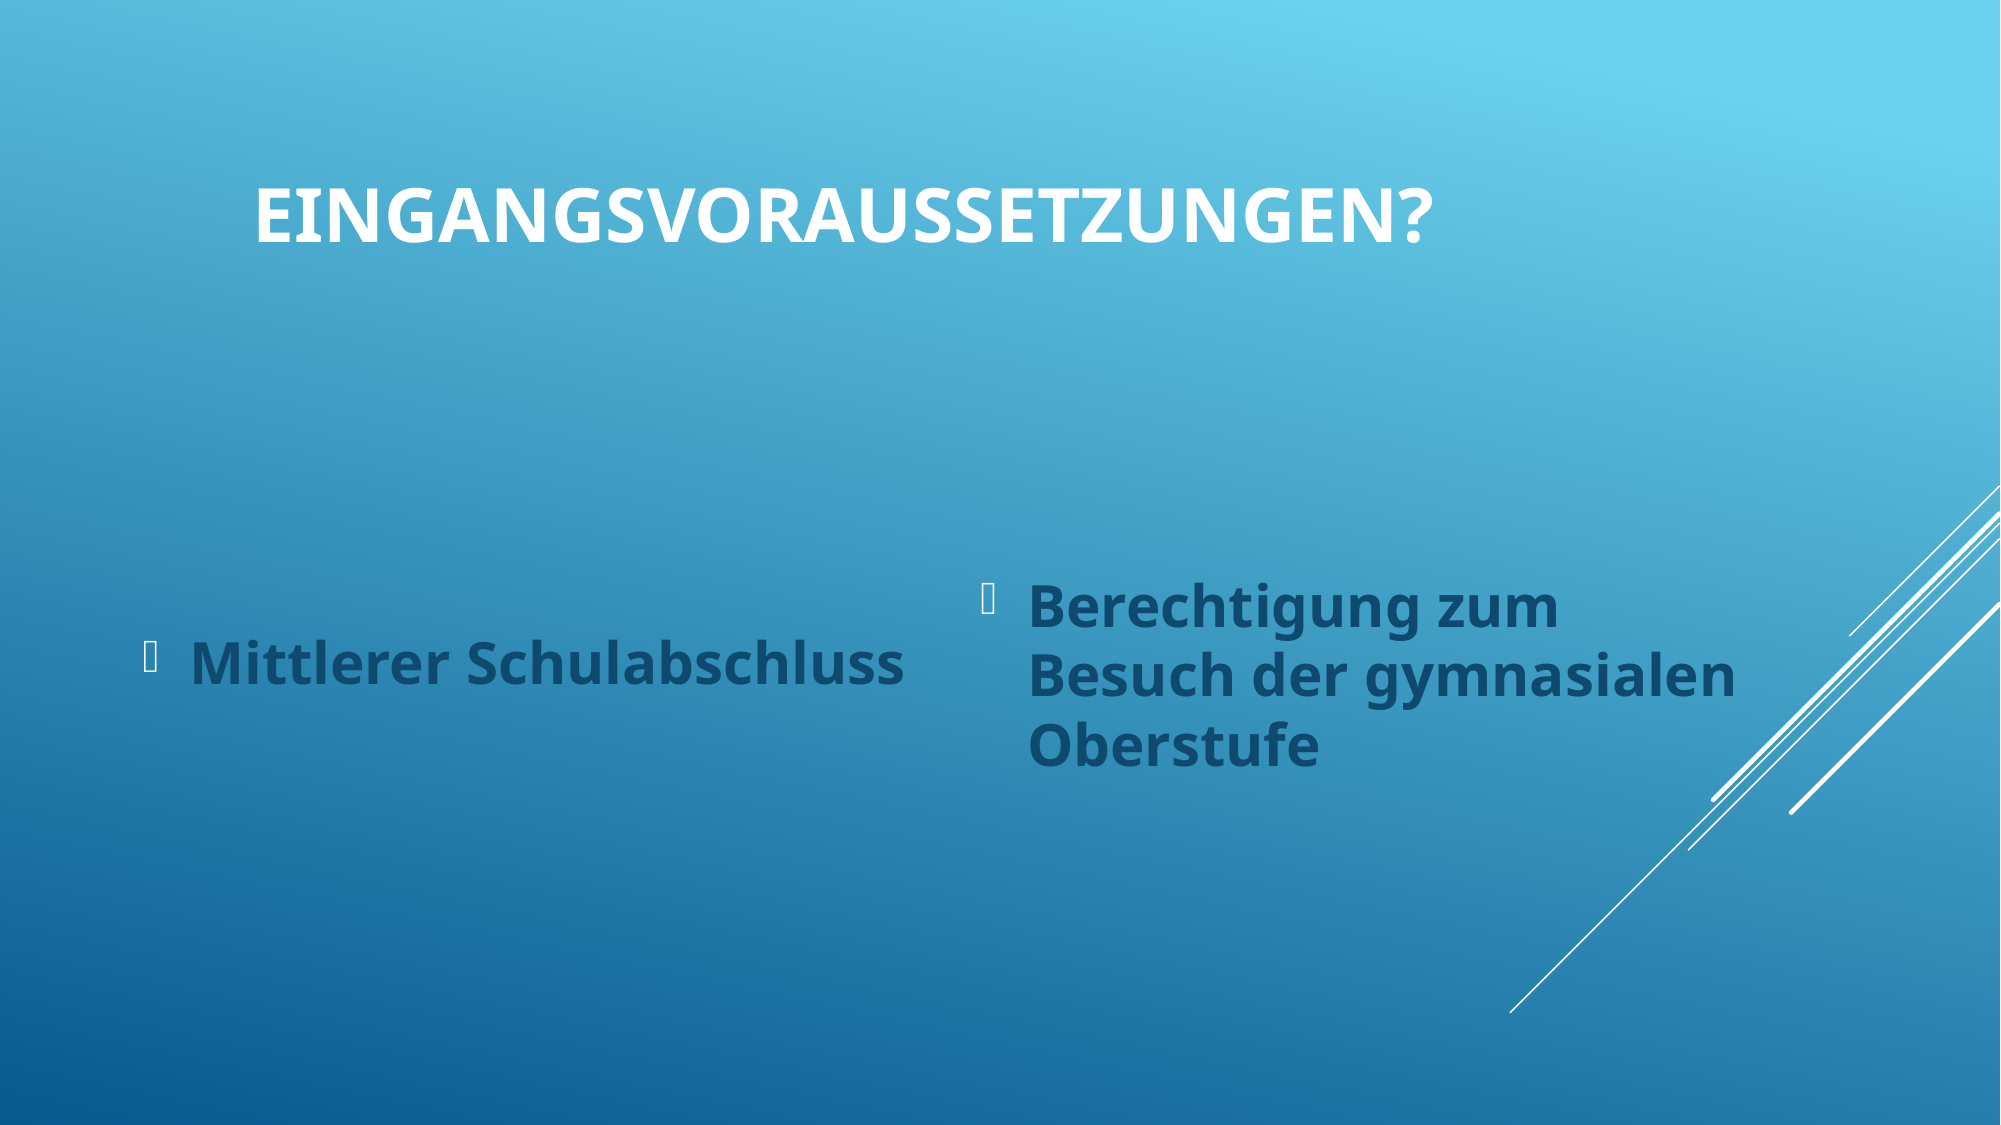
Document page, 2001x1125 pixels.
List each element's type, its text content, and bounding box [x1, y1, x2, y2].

list Mittlerer Schulabschluss [127, 364, 938, 958]
title Eingangsvoraussetzungen? [237, 89, 1638, 337]
list Berechtigung zum Besuch der gymnasialen Oberstufe [965, 377, 1775, 971]
